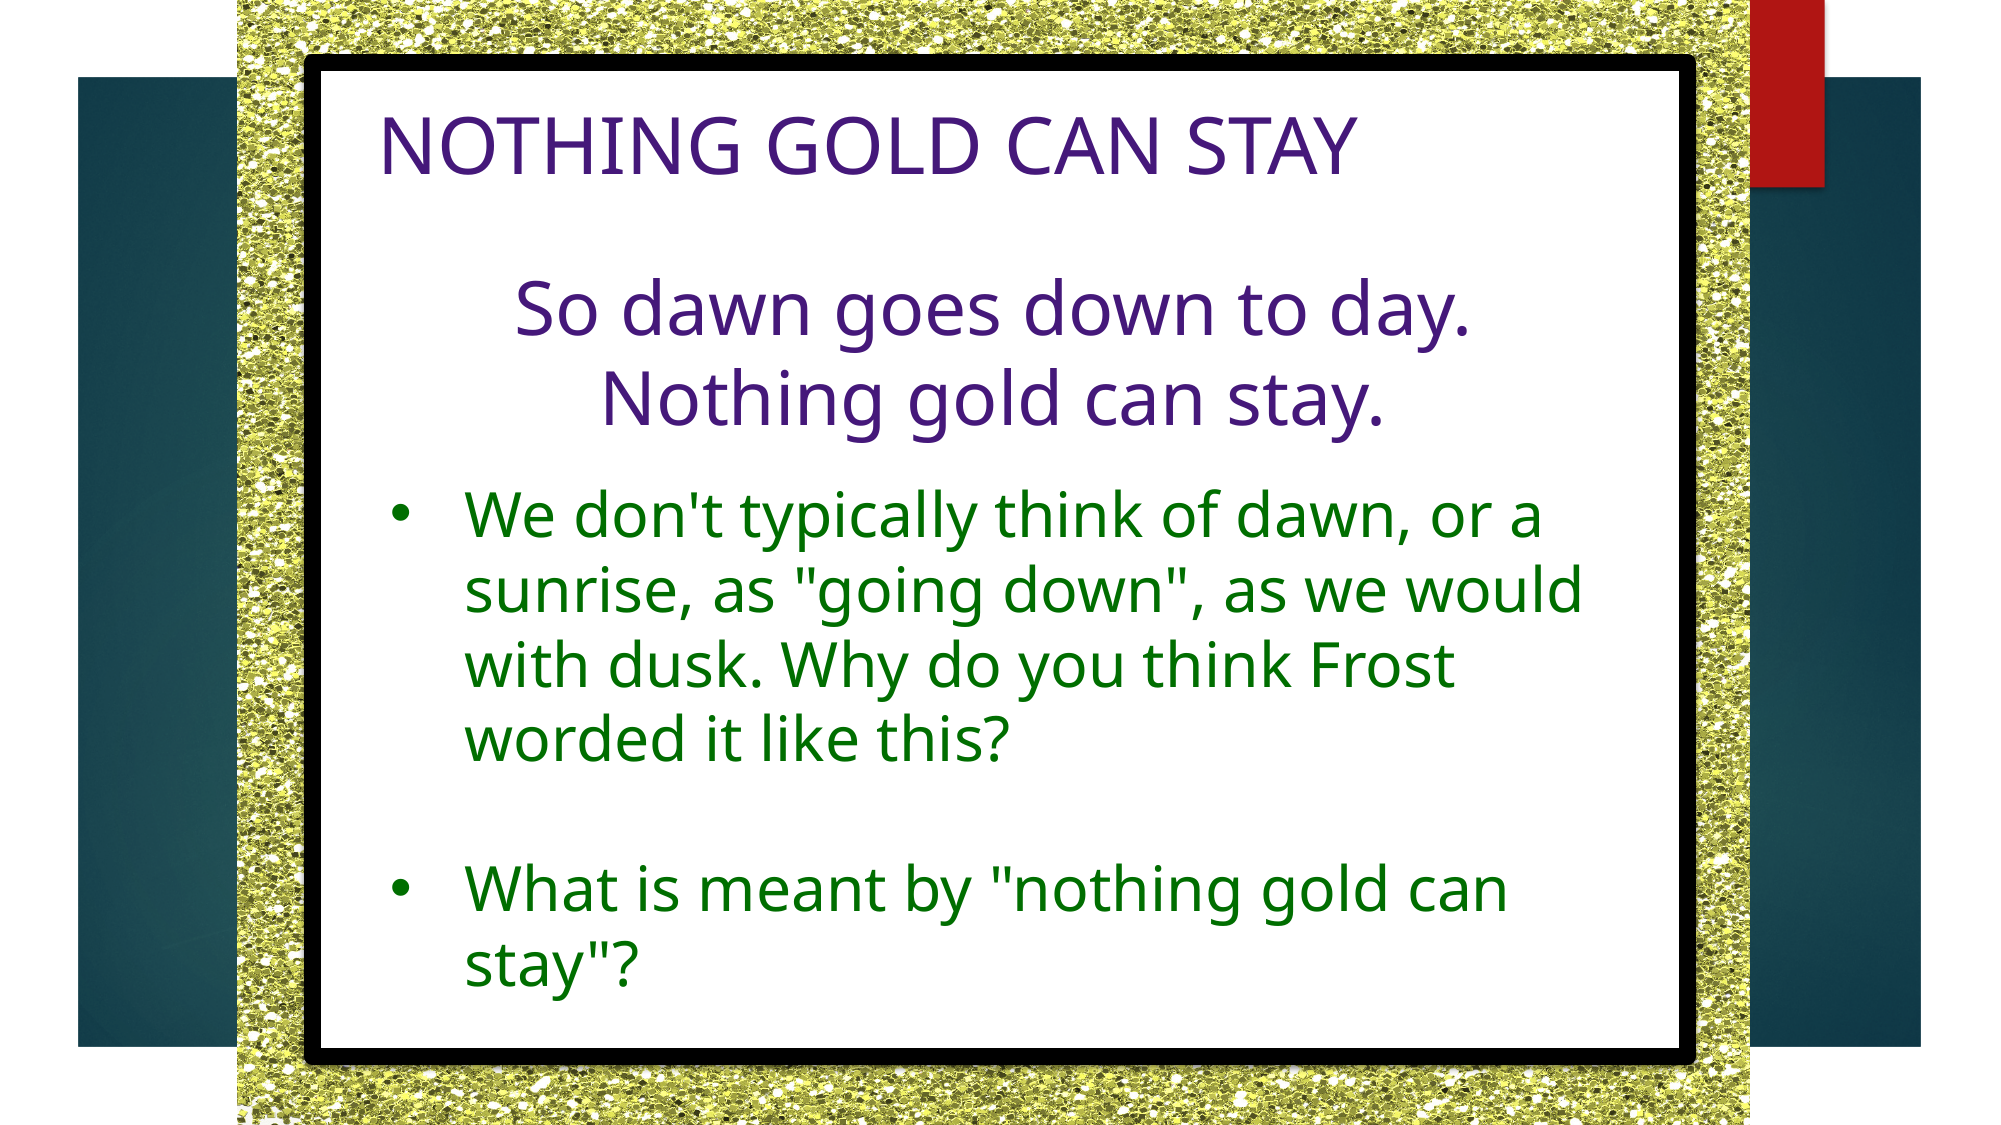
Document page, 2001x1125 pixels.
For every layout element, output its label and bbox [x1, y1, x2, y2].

picture [237, 0, 1751, 1125]
